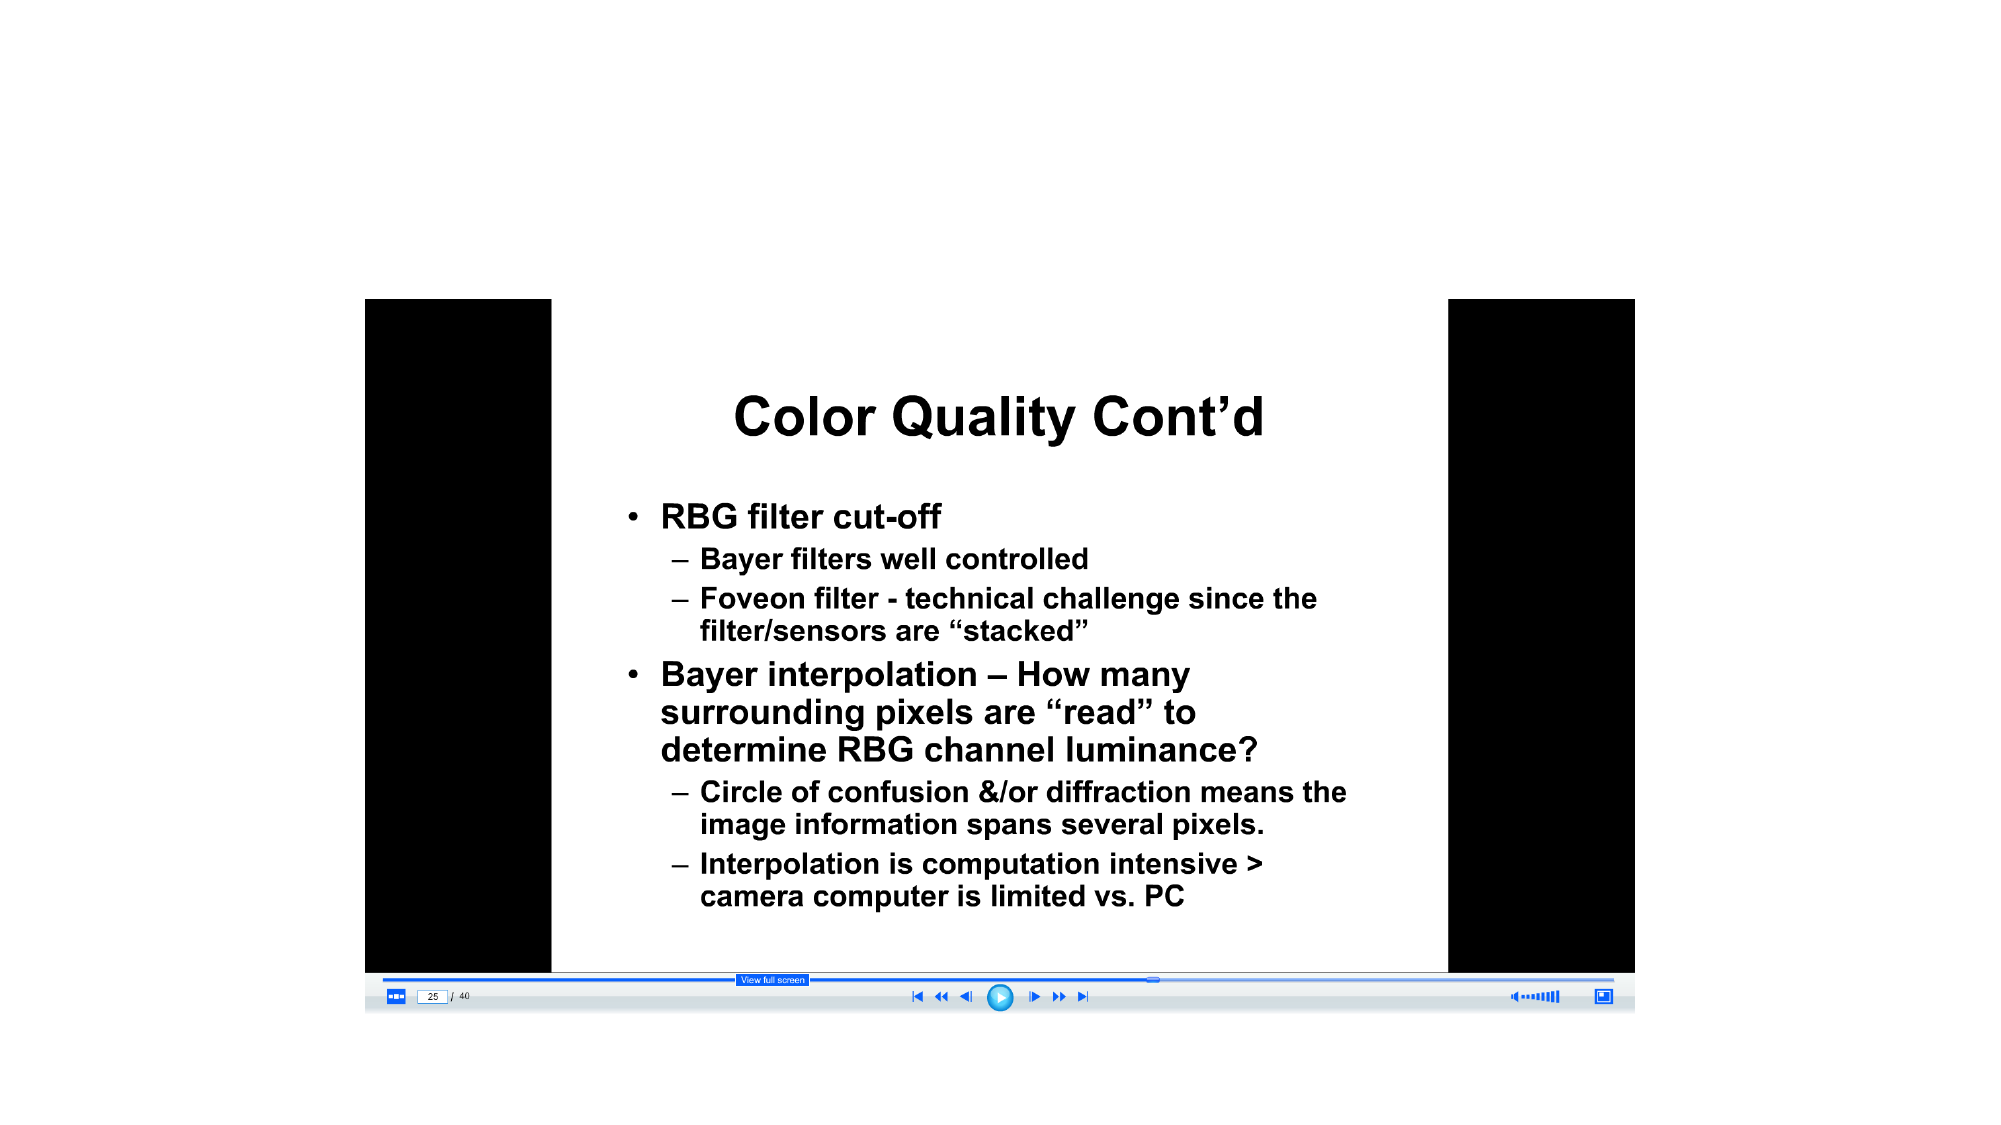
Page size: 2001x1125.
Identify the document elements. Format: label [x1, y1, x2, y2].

list [365, 299, 1635, 1014]
